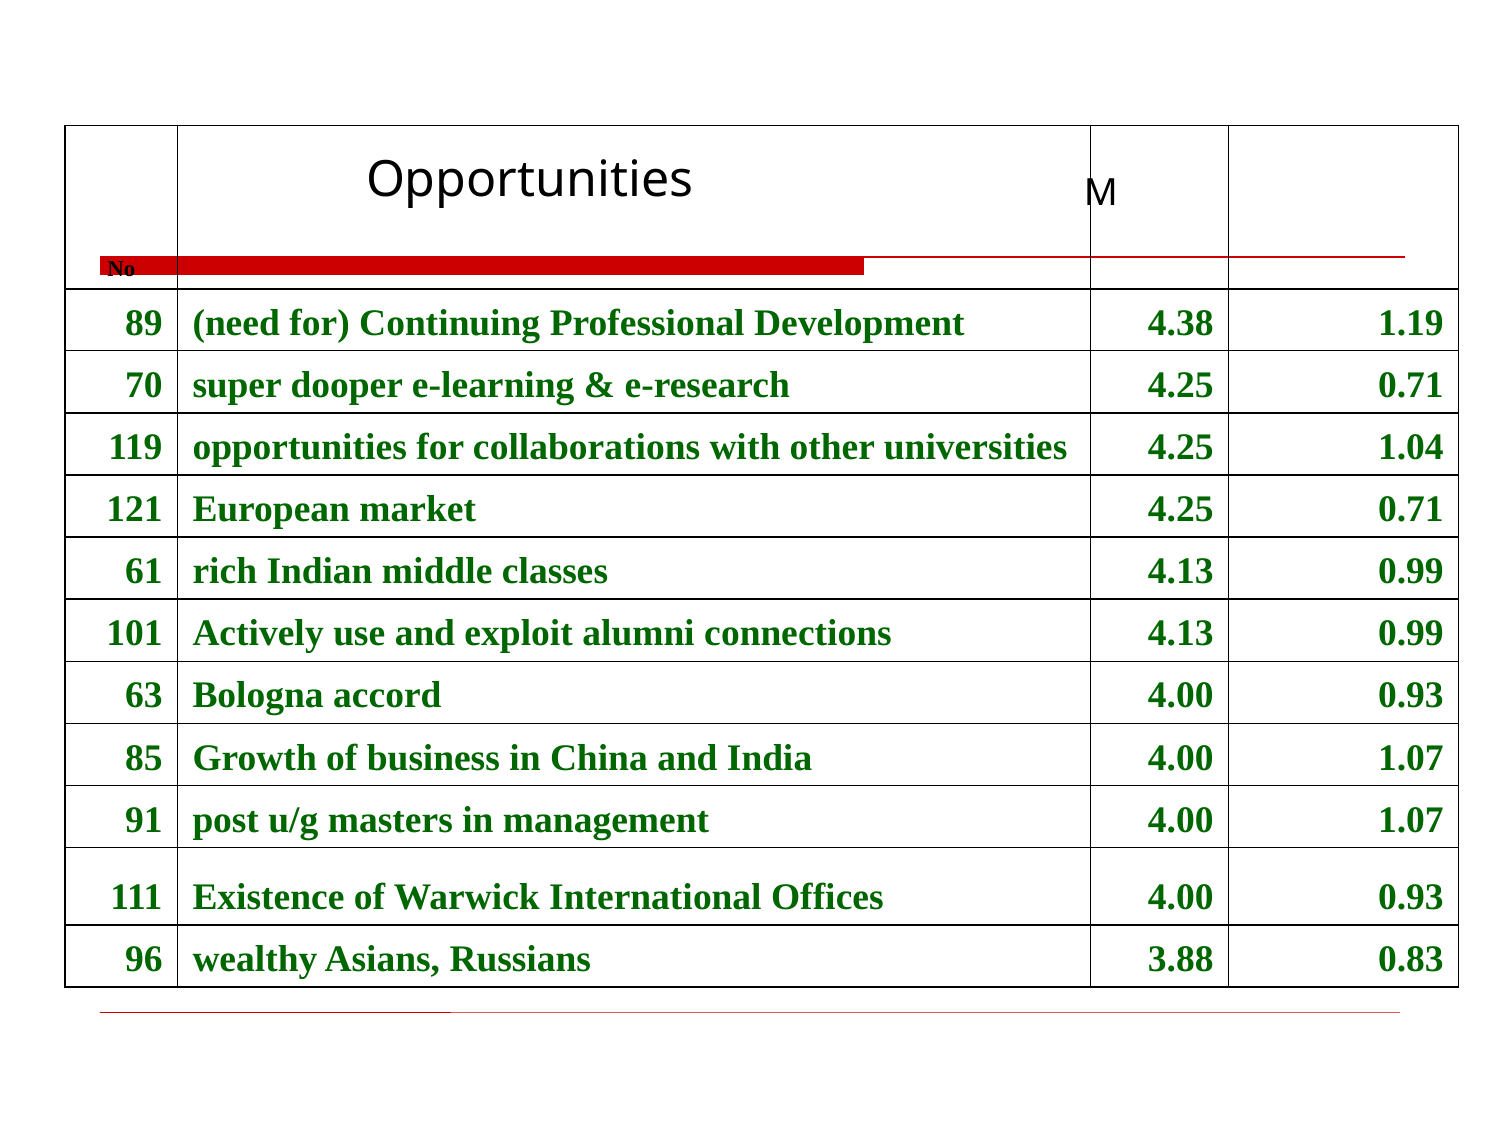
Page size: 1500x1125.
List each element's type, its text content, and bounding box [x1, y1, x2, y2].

table_cell 1.07 [1229, 786, 1458, 847]
text_box Opportunities [351, 139, 709, 214]
table_cell 4.13 [1091, 538, 1228, 598]
table_cell 0.93 [1229, 662, 1458, 723]
table_cell Actively use and exploit alumni connections [178, 600, 1090, 661]
table_cell (need for) Continuing Professional Development [178, 290, 1090, 350]
table_header [1229, 126, 1458, 288]
table_cell 4.25 [1091, 414, 1228, 474]
table_cell 4.00 [1091, 848, 1228, 924]
table_cell opportunities for collaborations with other universities [178, 414, 1090, 474]
table_cell 1.07 [1229, 724, 1458, 785]
table_cell 4.25 [1091, 476, 1228, 536]
table_cell 0.99 [1229, 600, 1458, 661]
table_header No [66, 126, 177, 288]
table_cell 0.71 [1229, 476, 1458, 536]
table_cell 4.38 [1091, 290, 1228, 350]
table_cell 119 [66, 414, 177, 474]
table_cell 0.99 [1229, 538, 1458, 598]
table_cell 4.13 [1091, 600, 1228, 661]
table_cell 121 [66, 476, 177, 536]
table_cell 0.93 [1229, 848, 1458, 924]
table_cell 4.25 [1091, 351, 1228, 412]
table_cell 91 [66, 786, 177, 847]
table_cell 85 [66, 724, 177, 785]
table_header [178, 126, 1090, 288]
table_cell 4.00 [1091, 724, 1228, 785]
table_cell 111 [66, 848, 177, 924]
table_cell 96 [66, 926, 177, 986]
table_cell 1.19 [1229, 290, 1458, 350]
table_cell 89 [66, 290, 177, 350]
table_cell Existence of Warwick International Offices [178, 848, 1090, 924]
table_cell 0.71 [1229, 351, 1458, 412]
table_cell 4.00 [1091, 786, 1228, 847]
table_cell rich Indian middle classes [178, 538, 1090, 598]
table_cell wealthy Asians, Russians [178, 926, 1090, 986]
table_cell 61 [66, 538, 177, 598]
text_box M [1068, 160, 1100, 221]
table_cell Growth of business in China and India [178, 724, 1090, 785]
table_cell European market [178, 476, 1090, 536]
table_cell 0.83 [1229, 926, 1458, 986]
table_header [1091, 126, 1228, 288]
table_cell post u/g masters in management [178, 786, 1090, 847]
table_cell 4.00 [1091, 662, 1228, 723]
table_cell 101 [66, 600, 177, 661]
table_cell 1.04 [1229, 414, 1458, 474]
table_cell 63 [66, 662, 177, 723]
table_cell super dooper e-learning & e-research [178, 351, 1090, 412]
table_cell Bologna accord [178, 662, 1090, 723]
table_cell 70 [66, 351, 177, 412]
table_cell 3.88 [1091, 926, 1228, 986]
